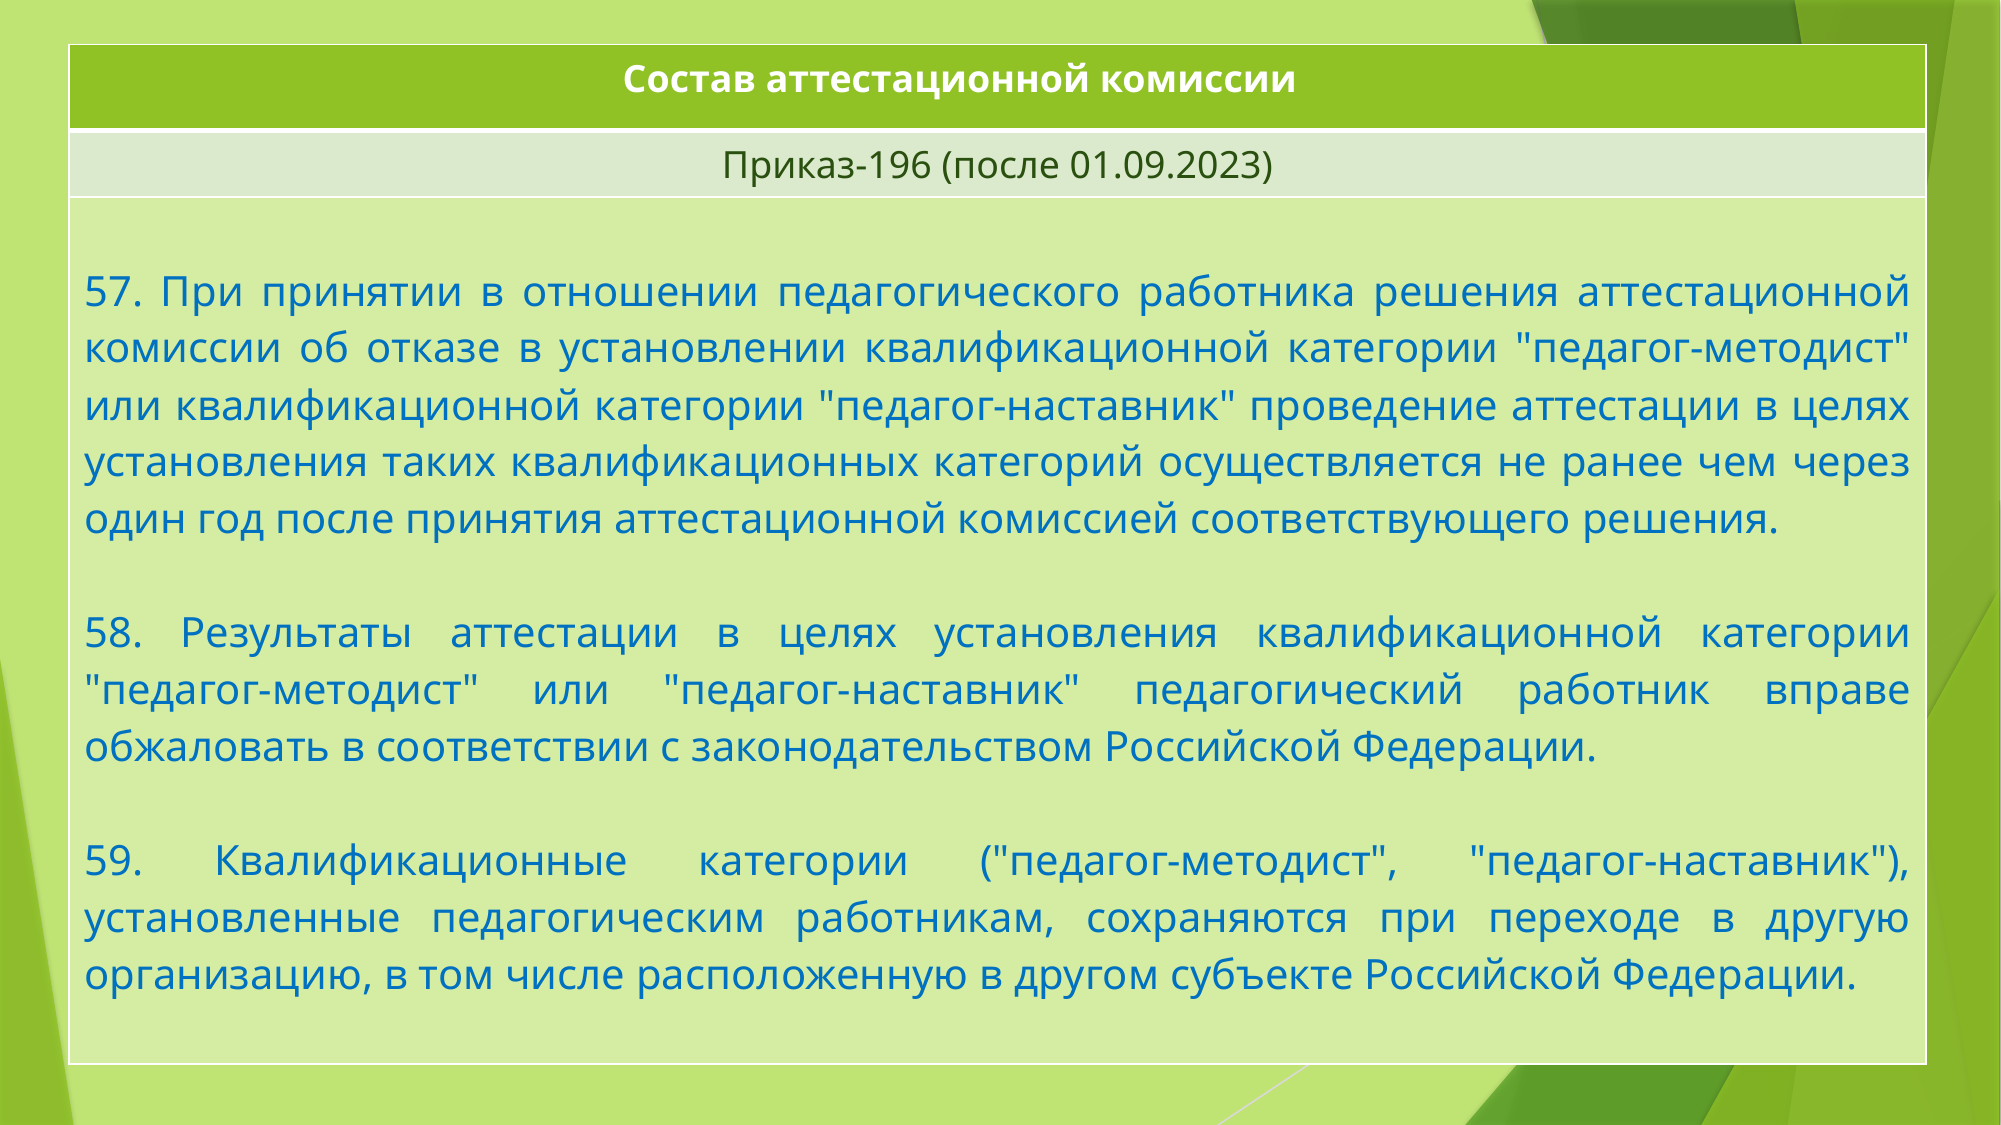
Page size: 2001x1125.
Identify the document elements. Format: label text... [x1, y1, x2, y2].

table_header Состав аттестационной комиссии [70, 45, 1925, 128]
table_cell 57. При принятии в отношении педагогического работника решения аттестационной комиссии об отказе в установлении квалификационной категории "педагог-методист" или квалификационной категории "педагог-наставник" проведение аттестации в целях установления таких квалификационных категорий осуществляется не ранее чем через один год после принятия аттестационной комиссией соответствующего решения. 58. Результаты аттестации в целях установления квалификационной категории "педагог-методист" или "педагог-наставник" педагогический работник вправе обжаловать в соответствии с законодательством Российской Федерации. 59. Квалификационные категории ("педагог-методист", "педагог-наставник"), установленные педагогическим работникам, сохраняются при переходе в другую организацию, в том числе расположенную в другом субъекте Российской Федерации. [70, 198, 1925, 1063]
table_cell Приказ-196 (после 01.09.2023) [70, 133, 1925, 196]
